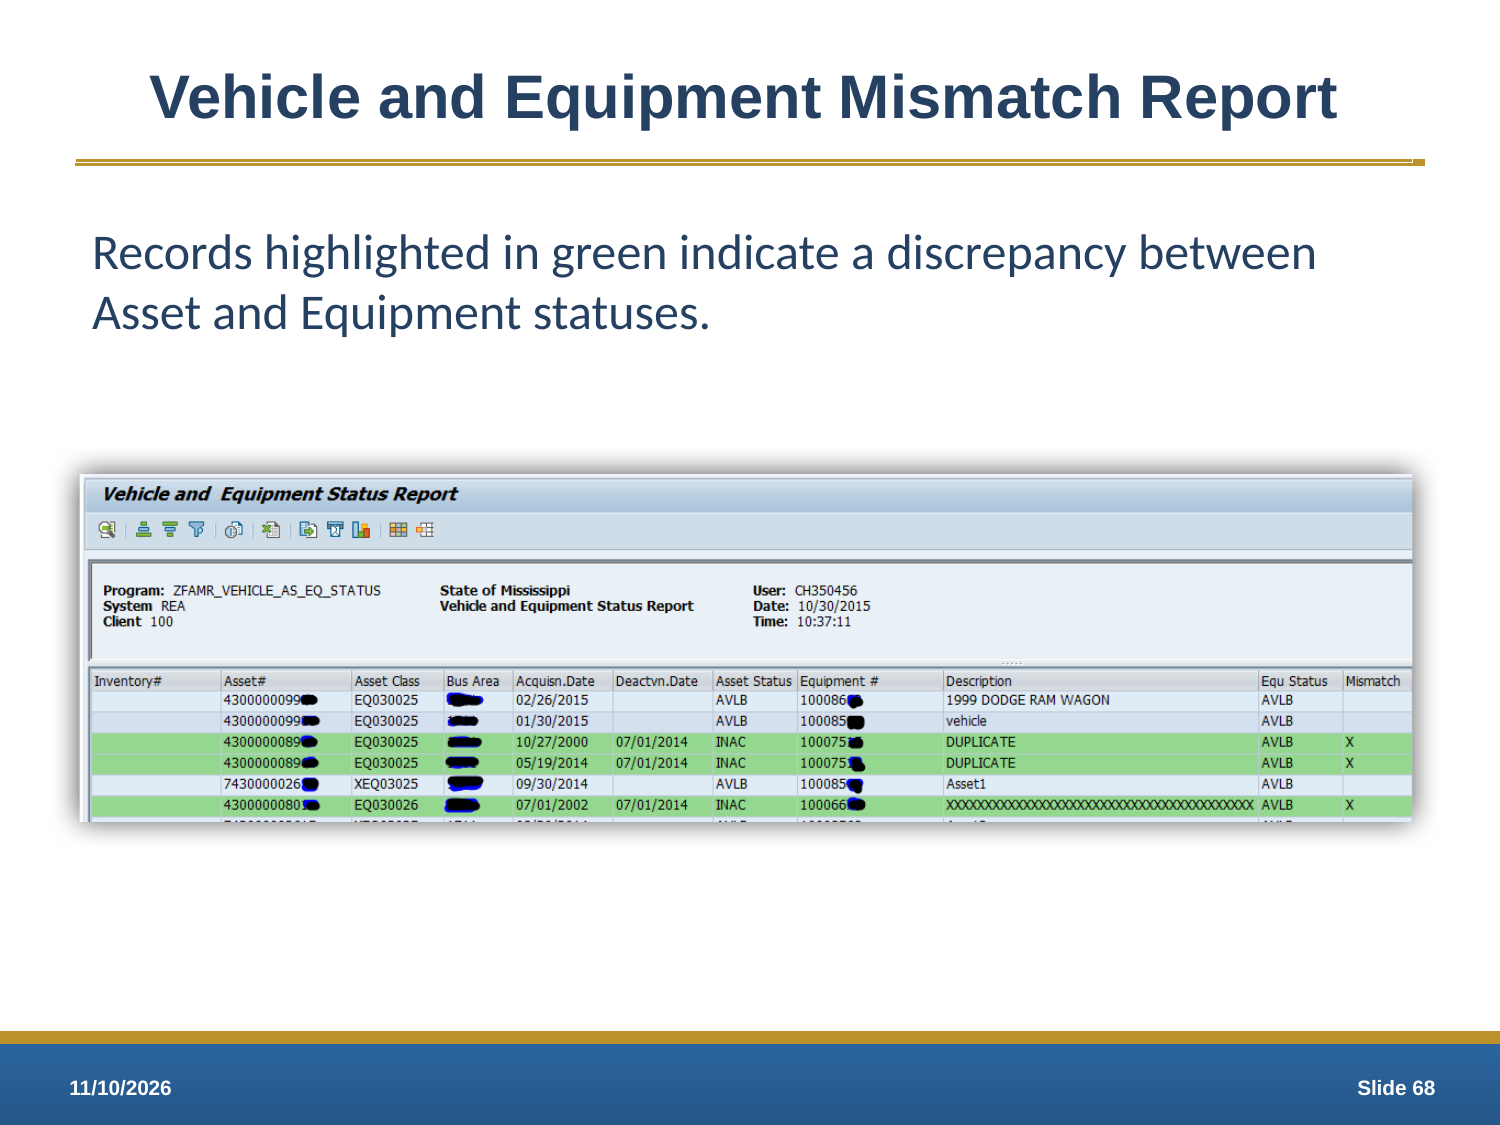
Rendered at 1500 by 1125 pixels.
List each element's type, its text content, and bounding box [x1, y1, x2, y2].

picture [79, 474, 1413, 822]
title Vehicle and Equipment Mismatch Report [75, 24, 1413, 163]
text_box Records highlighted in green indicate a discrepancy between Asset and Equipment statuses. [77, 212, 1425, 393]
